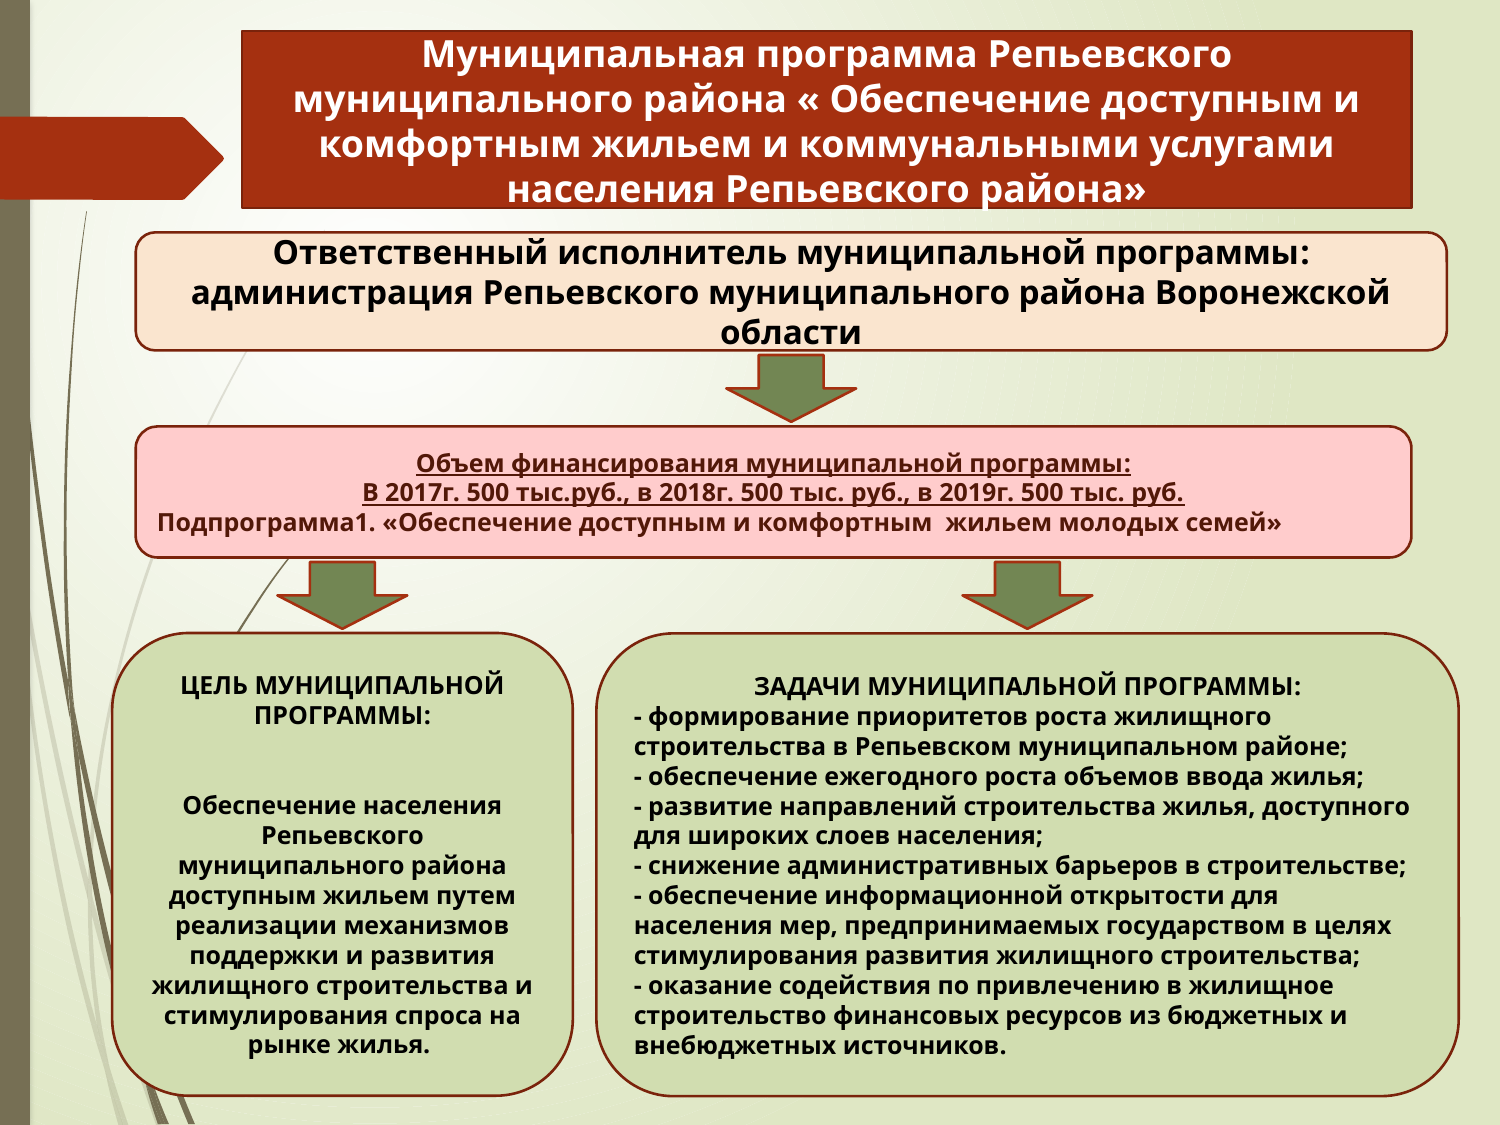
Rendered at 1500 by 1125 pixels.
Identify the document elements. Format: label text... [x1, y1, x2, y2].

text_box [724, 353, 858, 423]
text_box ЗАДАЧИ МУНИЦИПАЛЬНОЙ ПРОГРАММЫ: - формирование приоритетов роста жилищного строительства в Репьевском муниципальном районе; - обеспечение ежегодного роста объемов ввода жилья; - развитие направлений строительства жилья, доступного для широких слоев населения; - снижение административных барьеров в строительстве; - обеспечение информационной открытости для населения мер, предпринимаемых государством в целях стимулирования развития жилищного строительства; - оказание содействия по привлечению в жилищное строительство финансовых ресурсов из бюджетных и внебюджетных источников. [595, 632, 1461, 1098]
text_box Муниципальная программа Репьевского муниципального района « Обеспечение доступным и комфортным жильем и коммунальными услугами населения Репьевского района» [241, 30, 1413, 209]
text_box Объем финансирования муниципальной программы: В 2017г. 500 тыс.руб., в 2018г. 500 тыс. руб., в 2019г. 500 тыс. руб. Подпрограмма1. «Обеспечение доступным и комфортным жильем молодых семей» [134, 425, 1413, 559]
text_box [961, 560, 1094, 630]
text_box Ответственный исполнитель муниципальной программы: администрация Репьевского муниципального района Воронежской области [134, 231, 1449, 352]
text_box [276, 560, 409, 630]
text_box ЦЕЛЬ МУНИЦИПАЛЬНОЙ ПРОГРАММЫ: Обеспечение населения Репьевского муниципального района доступным жильем путем реализации механизмов поддержки и развития жилищного строительства и стимулирования спроса на рынке жилья. [110, 631, 575, 1098]
